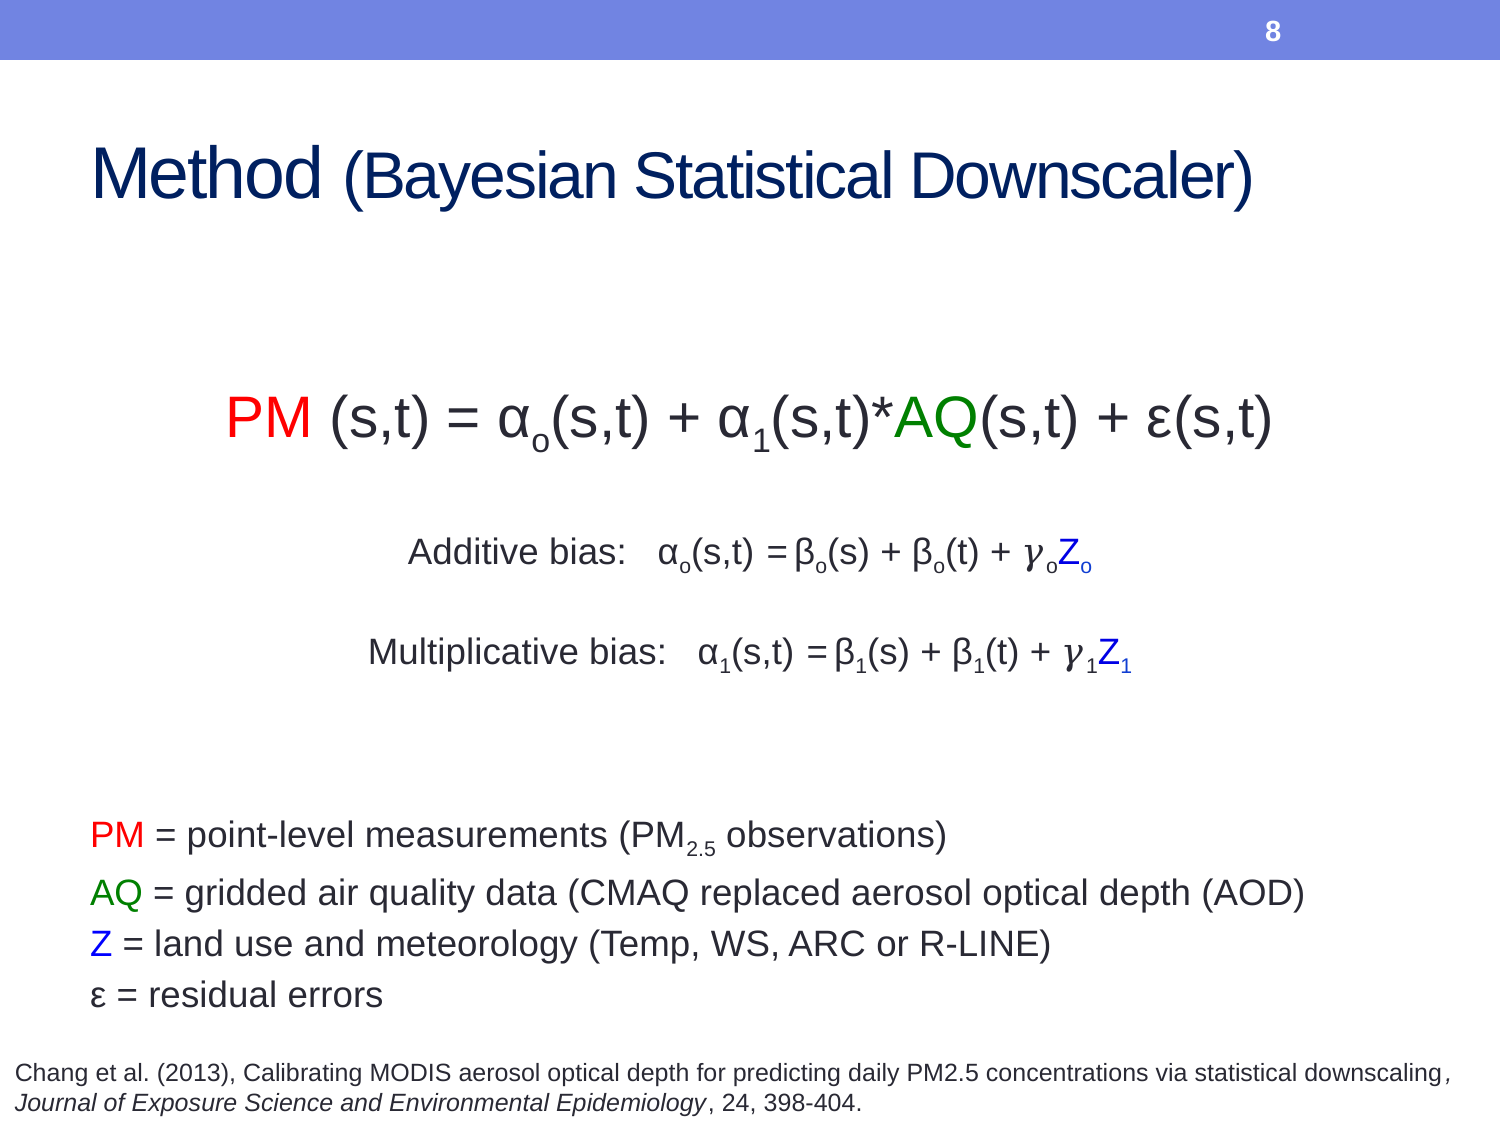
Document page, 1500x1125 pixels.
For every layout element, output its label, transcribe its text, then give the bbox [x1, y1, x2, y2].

title Method (Bayesian Statistical Downscaler) [75, 87, 1425, 224]
slide_number 8 [1250, 3, 1425, 57]
list PM (s,t) = αo(s,t) + α1(s,t)*AQ(s,t) + ε(s,t) Additive bias: αo(s,t) = βo(s) + βo(t) + 𝛾oZo Multiplicative bias: α1(s,t) = β1(s) + β1(t) + 𝛾1Z1 PM = point-level measurements (PM2.5 observations) AQ = gridded air quality data (CMAQ replaced aerosol optical depth (AOD) Z = land use and meteorology (Temp, WS, ARC or R-LINE) ε = residual errors [75, 224, 1425, 1003]
text_box Chang et al. (2013), Calibrating MODIS aerosol optical depth for predicting daily PM2.5 concentrations via statistical downscaling, Journal of Exposure Science and Environmental Epidemiology, 24, 398-404. [0, 1003, 1500, 1124]
